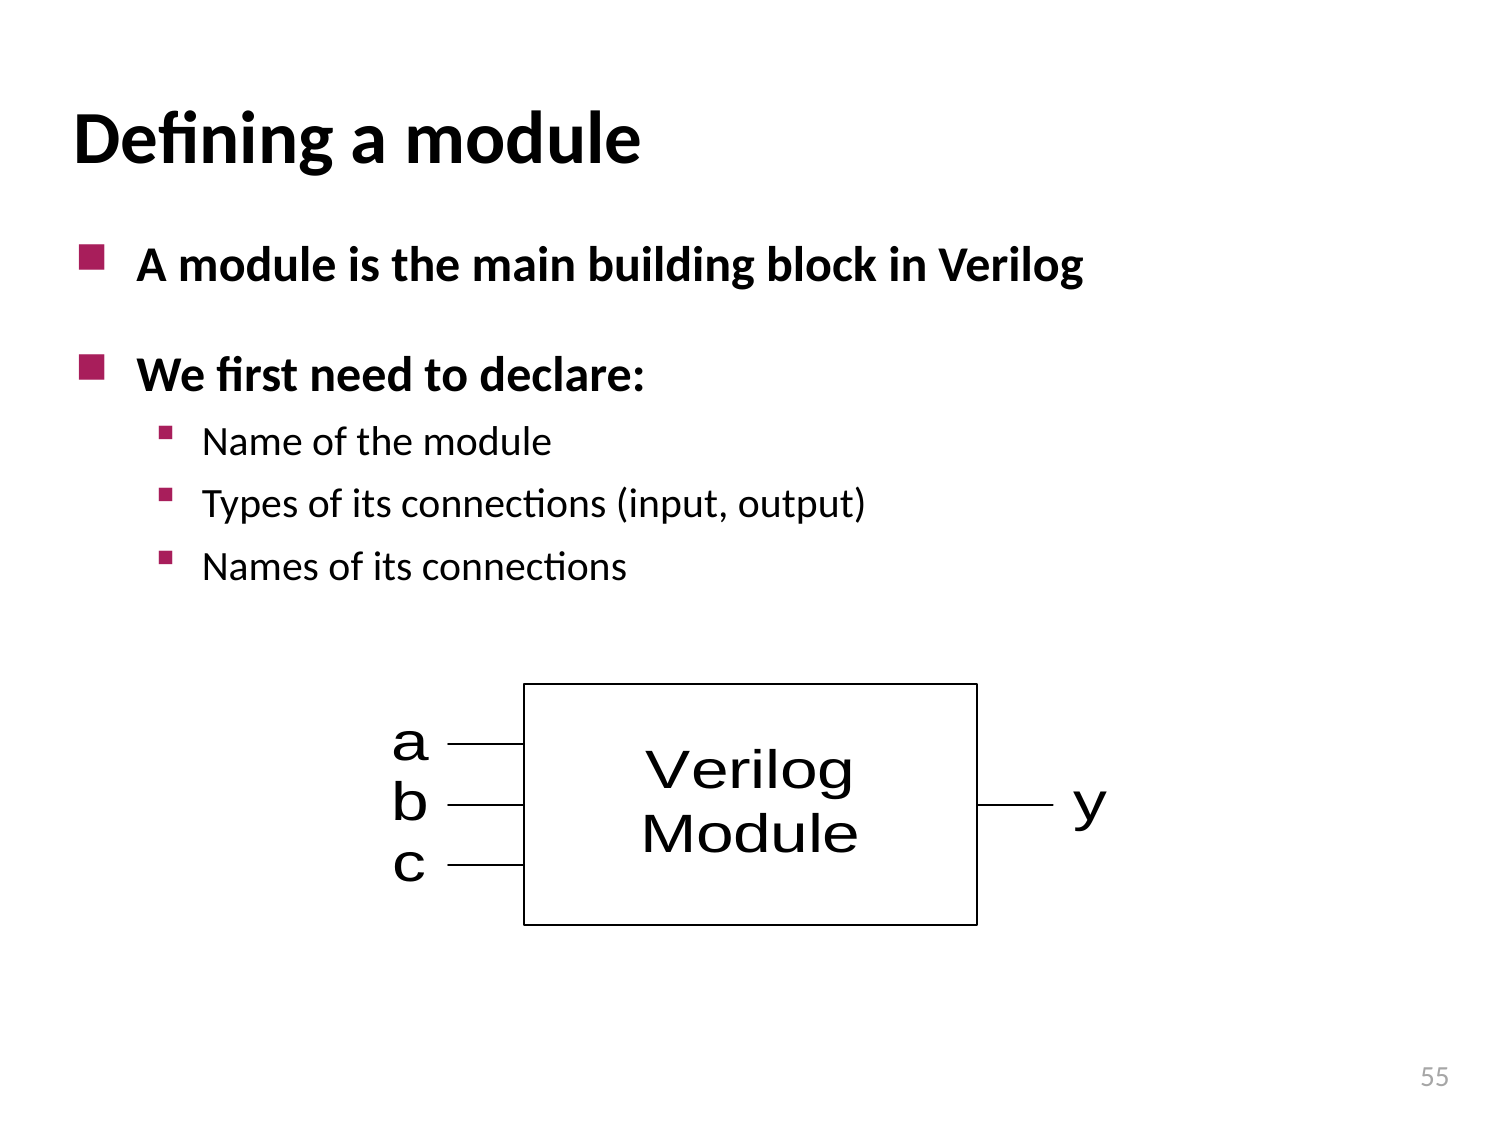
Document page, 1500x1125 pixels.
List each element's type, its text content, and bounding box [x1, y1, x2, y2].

title Defining a module [58, 71, 1305, 197]
list A module is the main building block in Verilog We first need to declare: Name of the module Types of its connections (input, output) Names of its connections [64, 223, 1361, 1040]
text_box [324, 674, 1177, 935]
